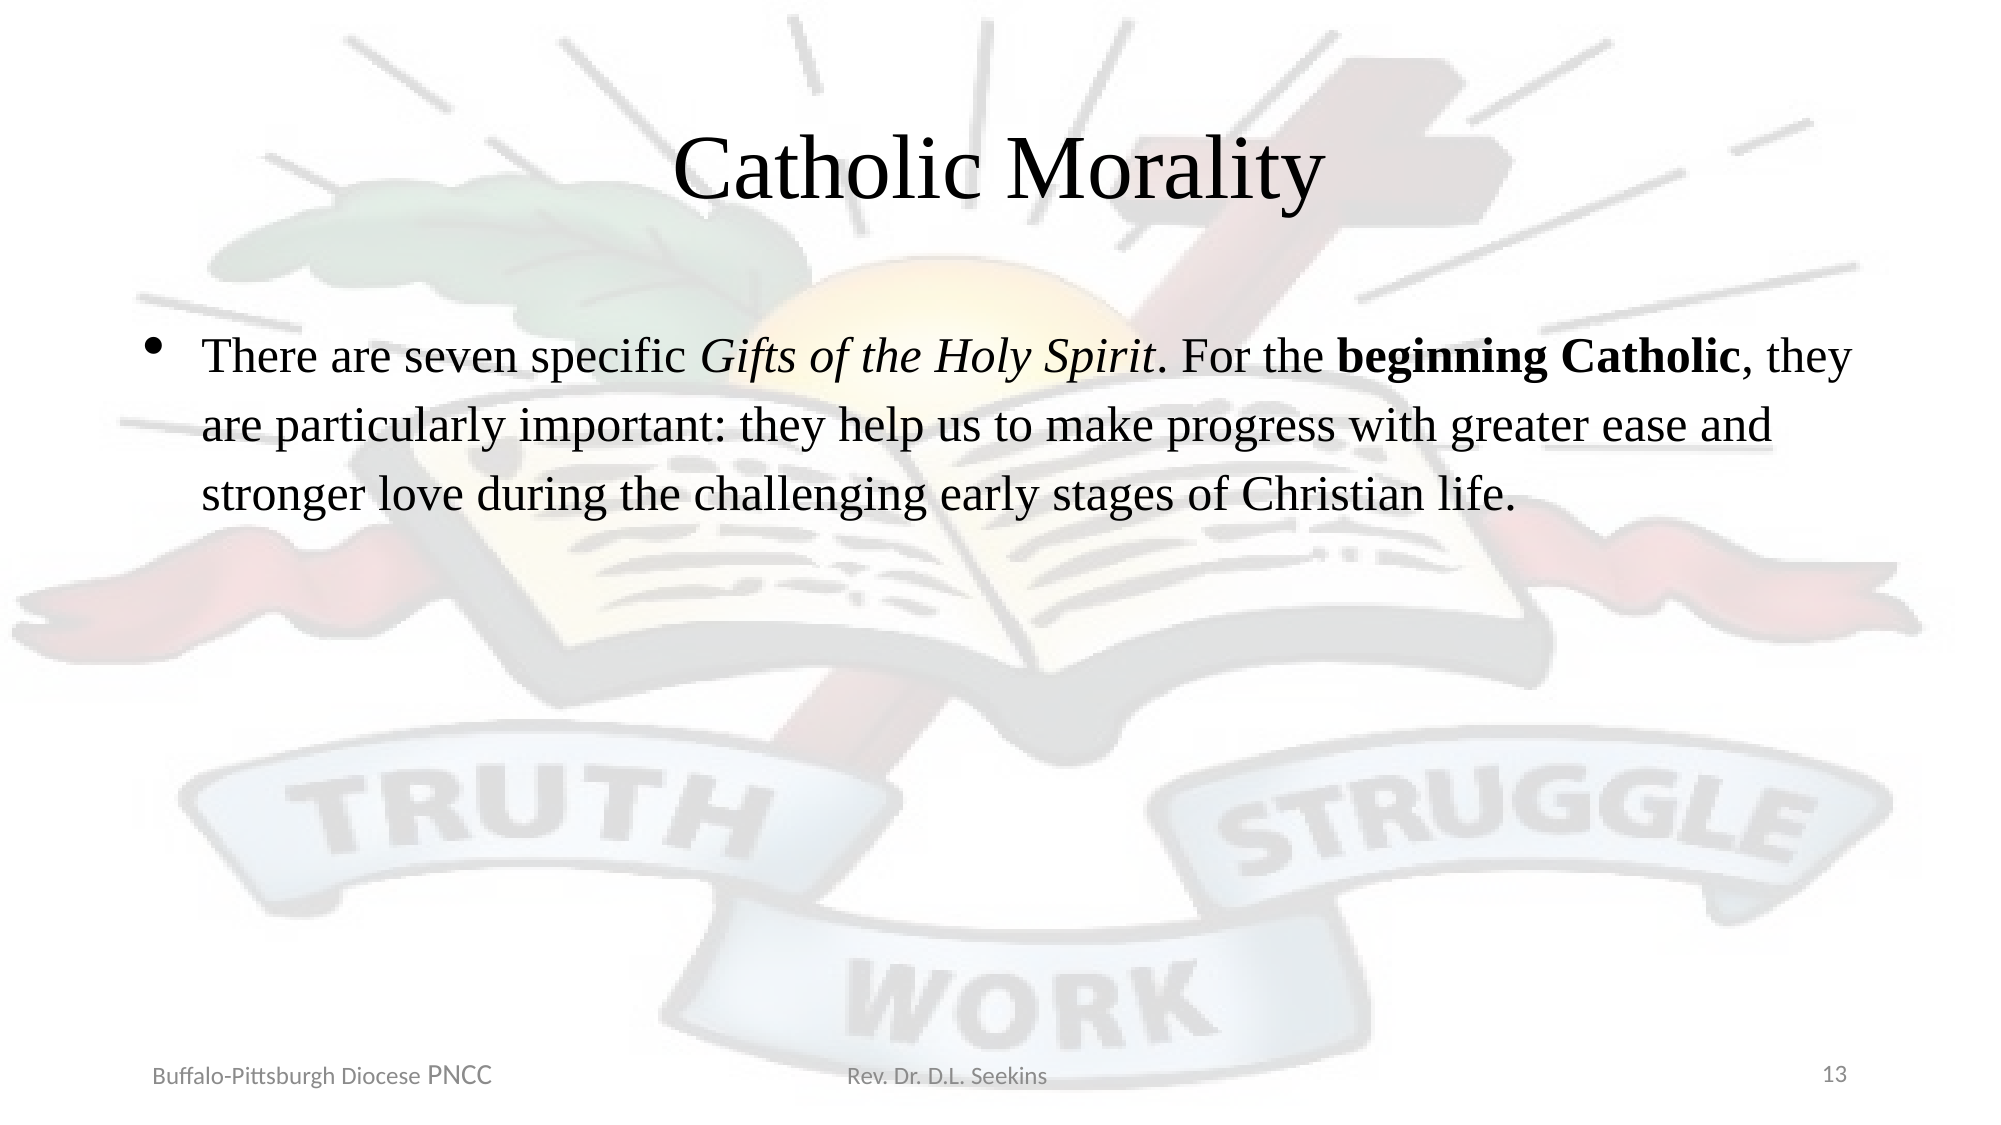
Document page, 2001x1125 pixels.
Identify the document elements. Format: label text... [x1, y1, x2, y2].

slide_number 13 [1412, 1042, 1863, 1103]
text_box There are seven specific Gifts of the Holy Spirit. For the beginning Catholic, they are particularly important: they help us to make progress with greater ease and stronger love during the challenging early stages of Christian life. [130, 305, 1870, 528]
title Catholic Morality [137, 59, 1863, 278]
footer Buffalo-Pittsburgh Diocese PNCC Rev. Dr. D.L. Seekins [137, 1042, 1412, 1103]
